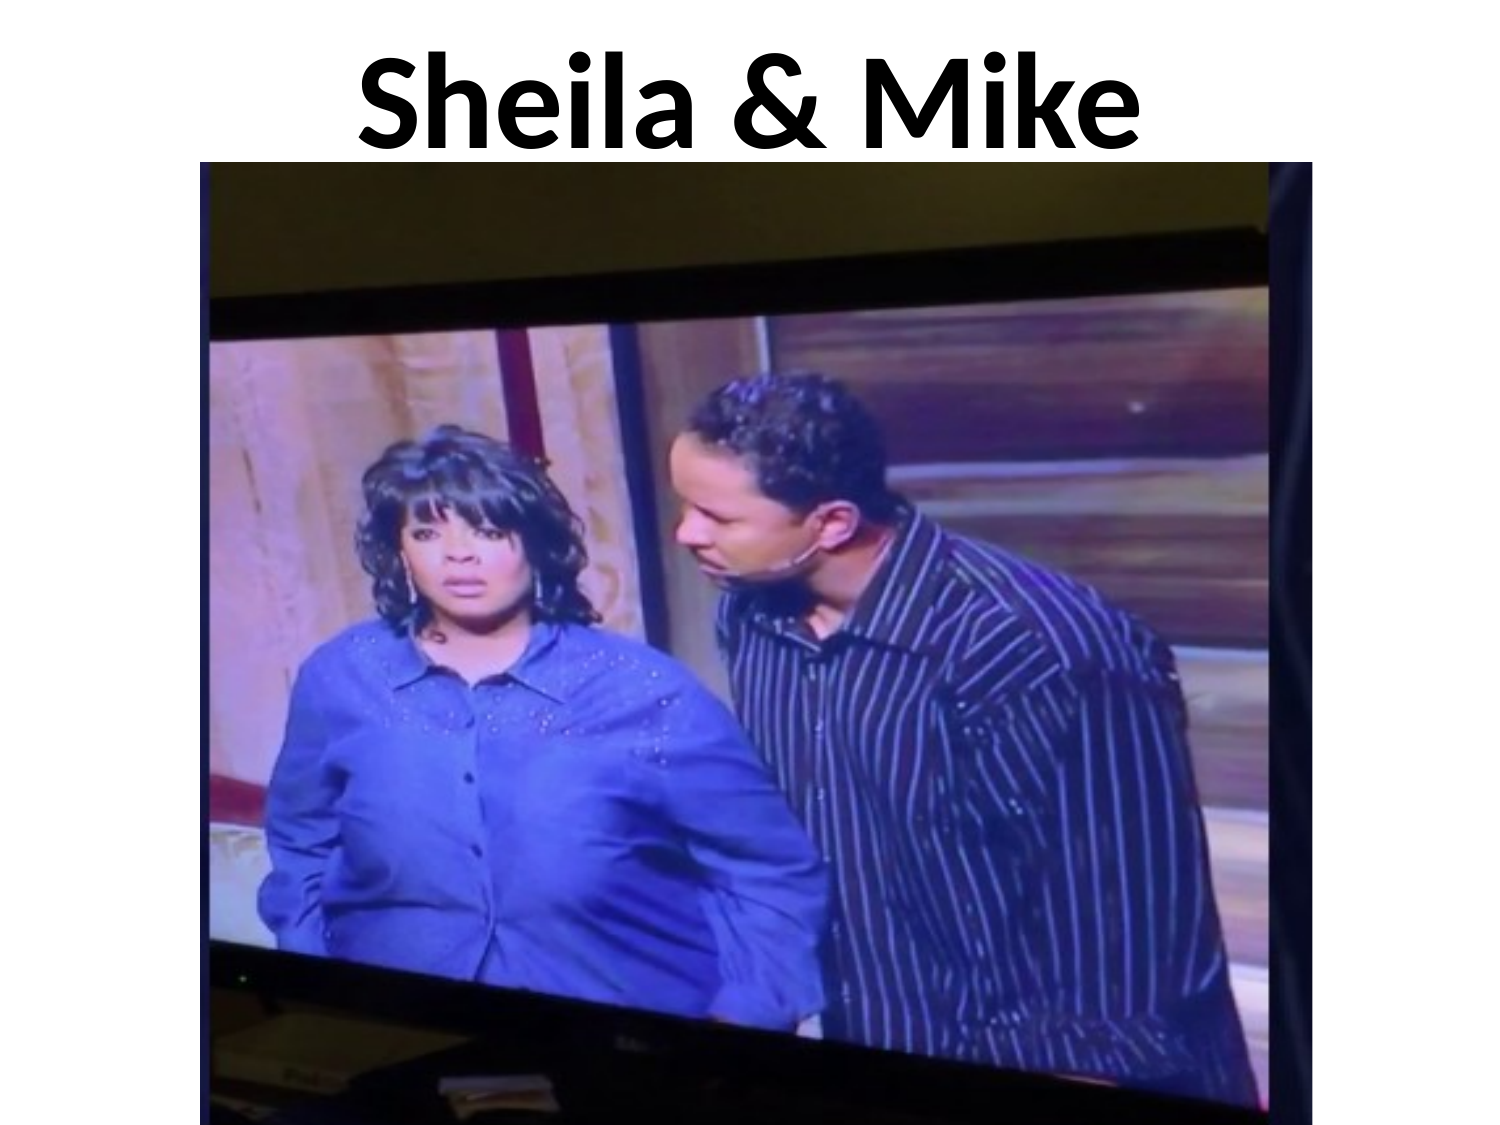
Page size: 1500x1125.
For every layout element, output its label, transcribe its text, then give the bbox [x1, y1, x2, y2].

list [199, 162, 1313, 1125]
title Sheila & Mike [75, 0, 1425, 188]
